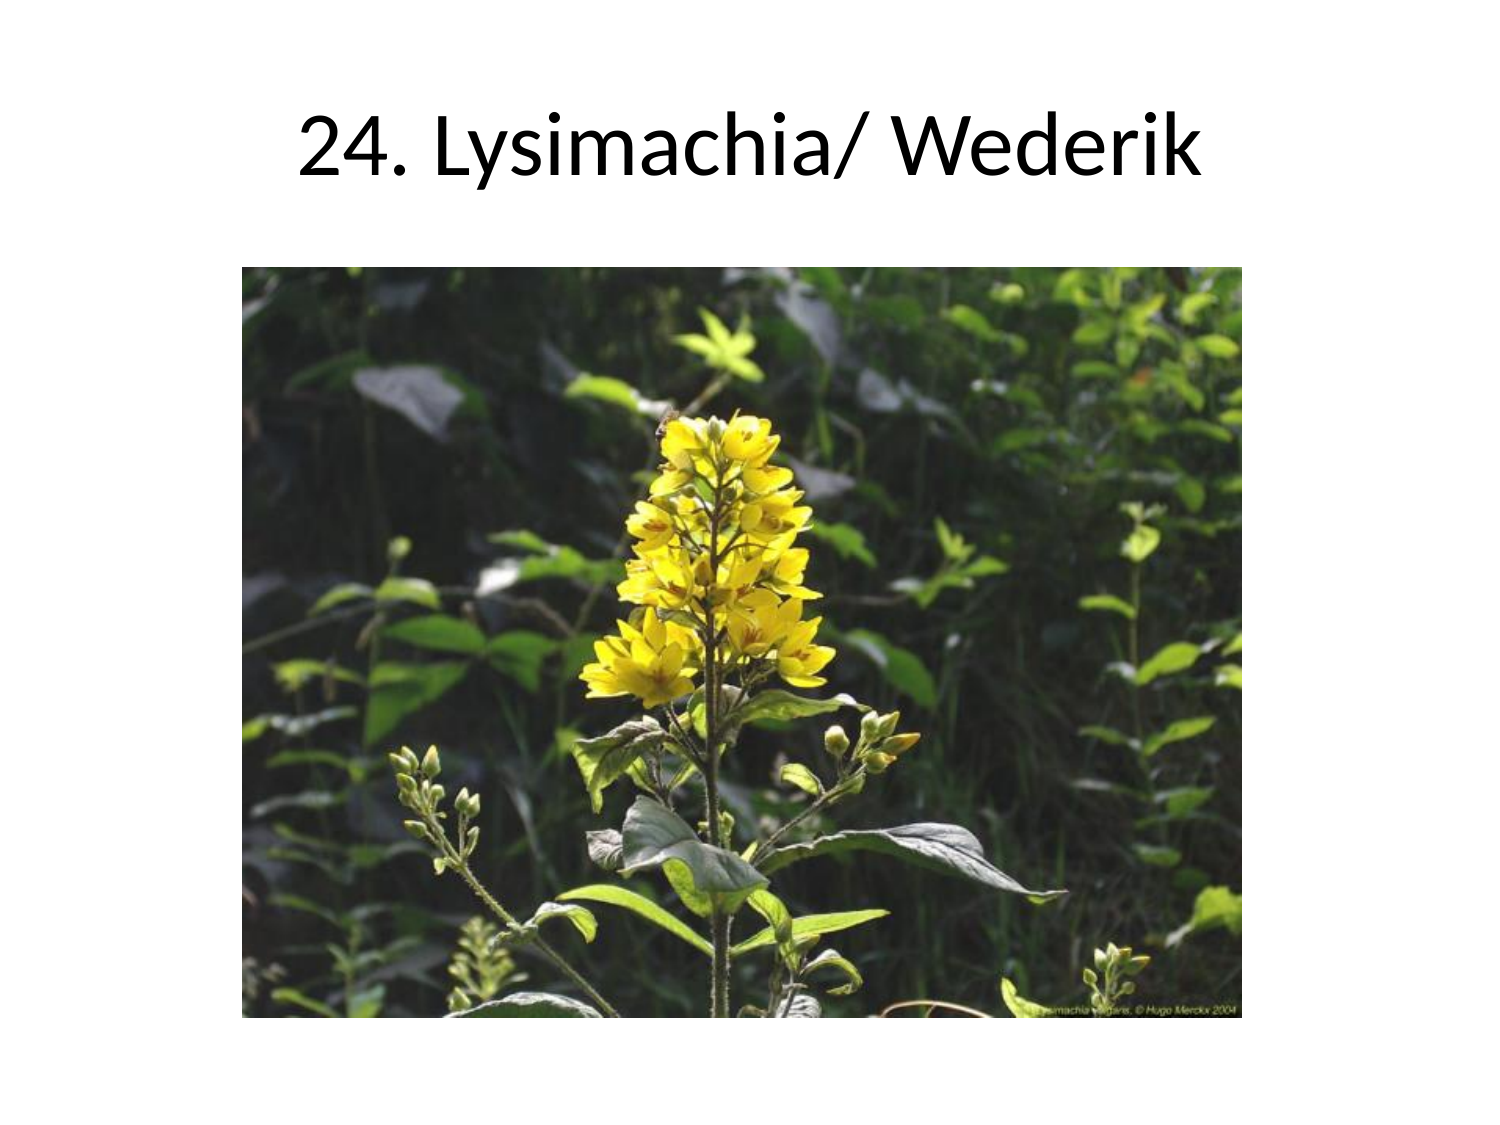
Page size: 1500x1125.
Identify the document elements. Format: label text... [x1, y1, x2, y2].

picture [241, 266, 1243, 1018]
title 24. Lysimachia/ Wederik [75, 45, 1425, 233]
